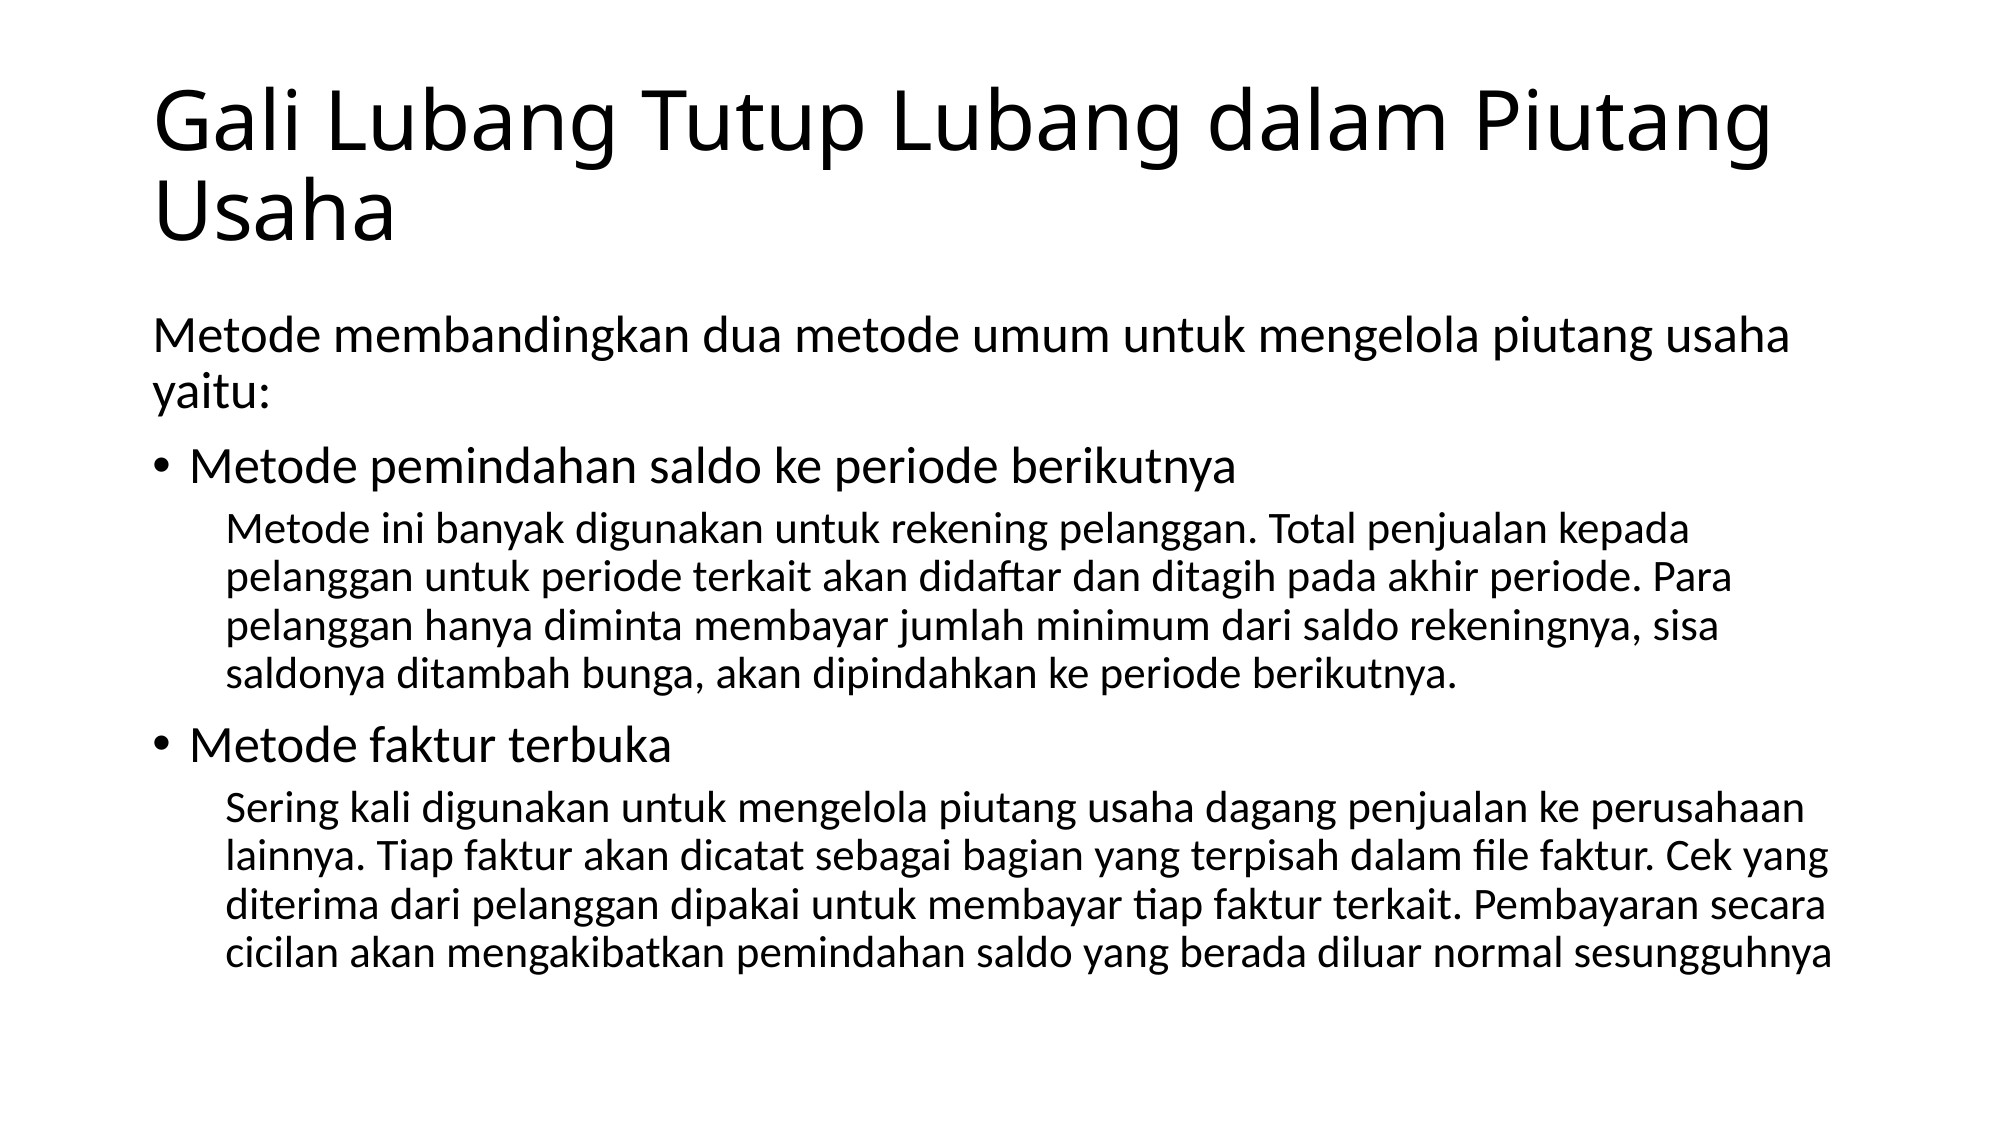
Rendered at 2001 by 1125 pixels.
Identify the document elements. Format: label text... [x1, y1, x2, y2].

list Metode membandingkan dua metode umum untuk mengelola piutang usaha yaitu: Metode pemindahan saldo ke periode berikutnya Metode ini banyak digunakan untuk rekening pelanggan. Total penjualan kepada pelanggan untuk periode terkait akan didaftar dan ditagih pada akhir periode. Para pelanggan hanya diminta membayar jumlah minimum dari saldo rekeningnya, sisa saldonya ditambah bunga, akan dipindahkan ke periode berikutnya. Metode faktur terbuka Sering kali digunakan untuk mengelola piutang usaha dagang penjualan ke perusahaan lainnya. Tiap faktur akan dicatat sebagai bagian yang terpisah dalam file faktur. Cek yang diterima dari pelanggan dipakai untuk membayar tiap faktur terkait. Pembayaran secara cicilan akan mengakibatkan pemindahan saldo yang berada diluar normal sesungguhnya [137, 299, 1863, 1014]
title Gali Lubang Tutup Lubang dalam Piutang Usaha [137, 59, 1863, 278]
